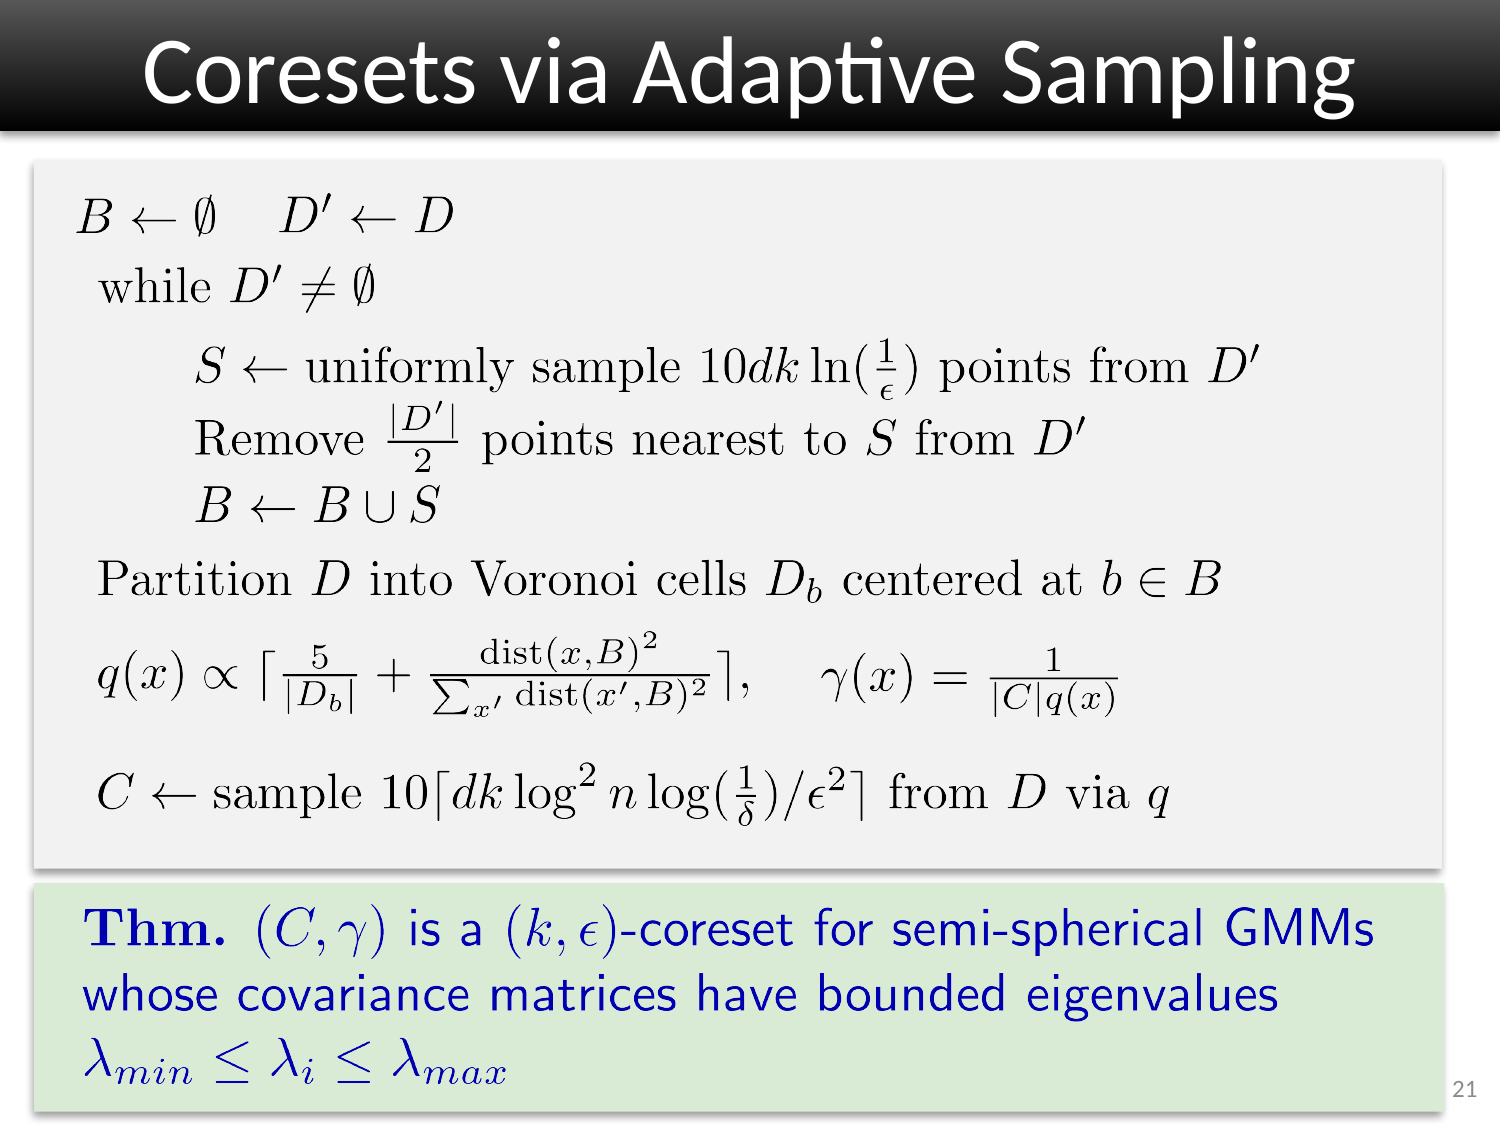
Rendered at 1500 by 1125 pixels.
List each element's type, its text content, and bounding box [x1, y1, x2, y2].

text_box [32, 158, 1444, 871]
picture [82, 904, 1373, 1094]
picture [98, 263, 374, 314]
text_box [32, 881, 1446, 1114]
picture [98, 762, 1169, 827]
picture [98, 559, 1221, 603]
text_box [98, 631, 1118, 717]
slide_number 21 [1451, 1057, 1493, 1118]
picture [195, 485, 440, 523]
title Coresets via Adaptive Sampling [0, 0, 1500, 131]
picture [279, 193, 453, 233]
picture [195, 338, 1259, 472]
picture [76, 194, 215, 238]
